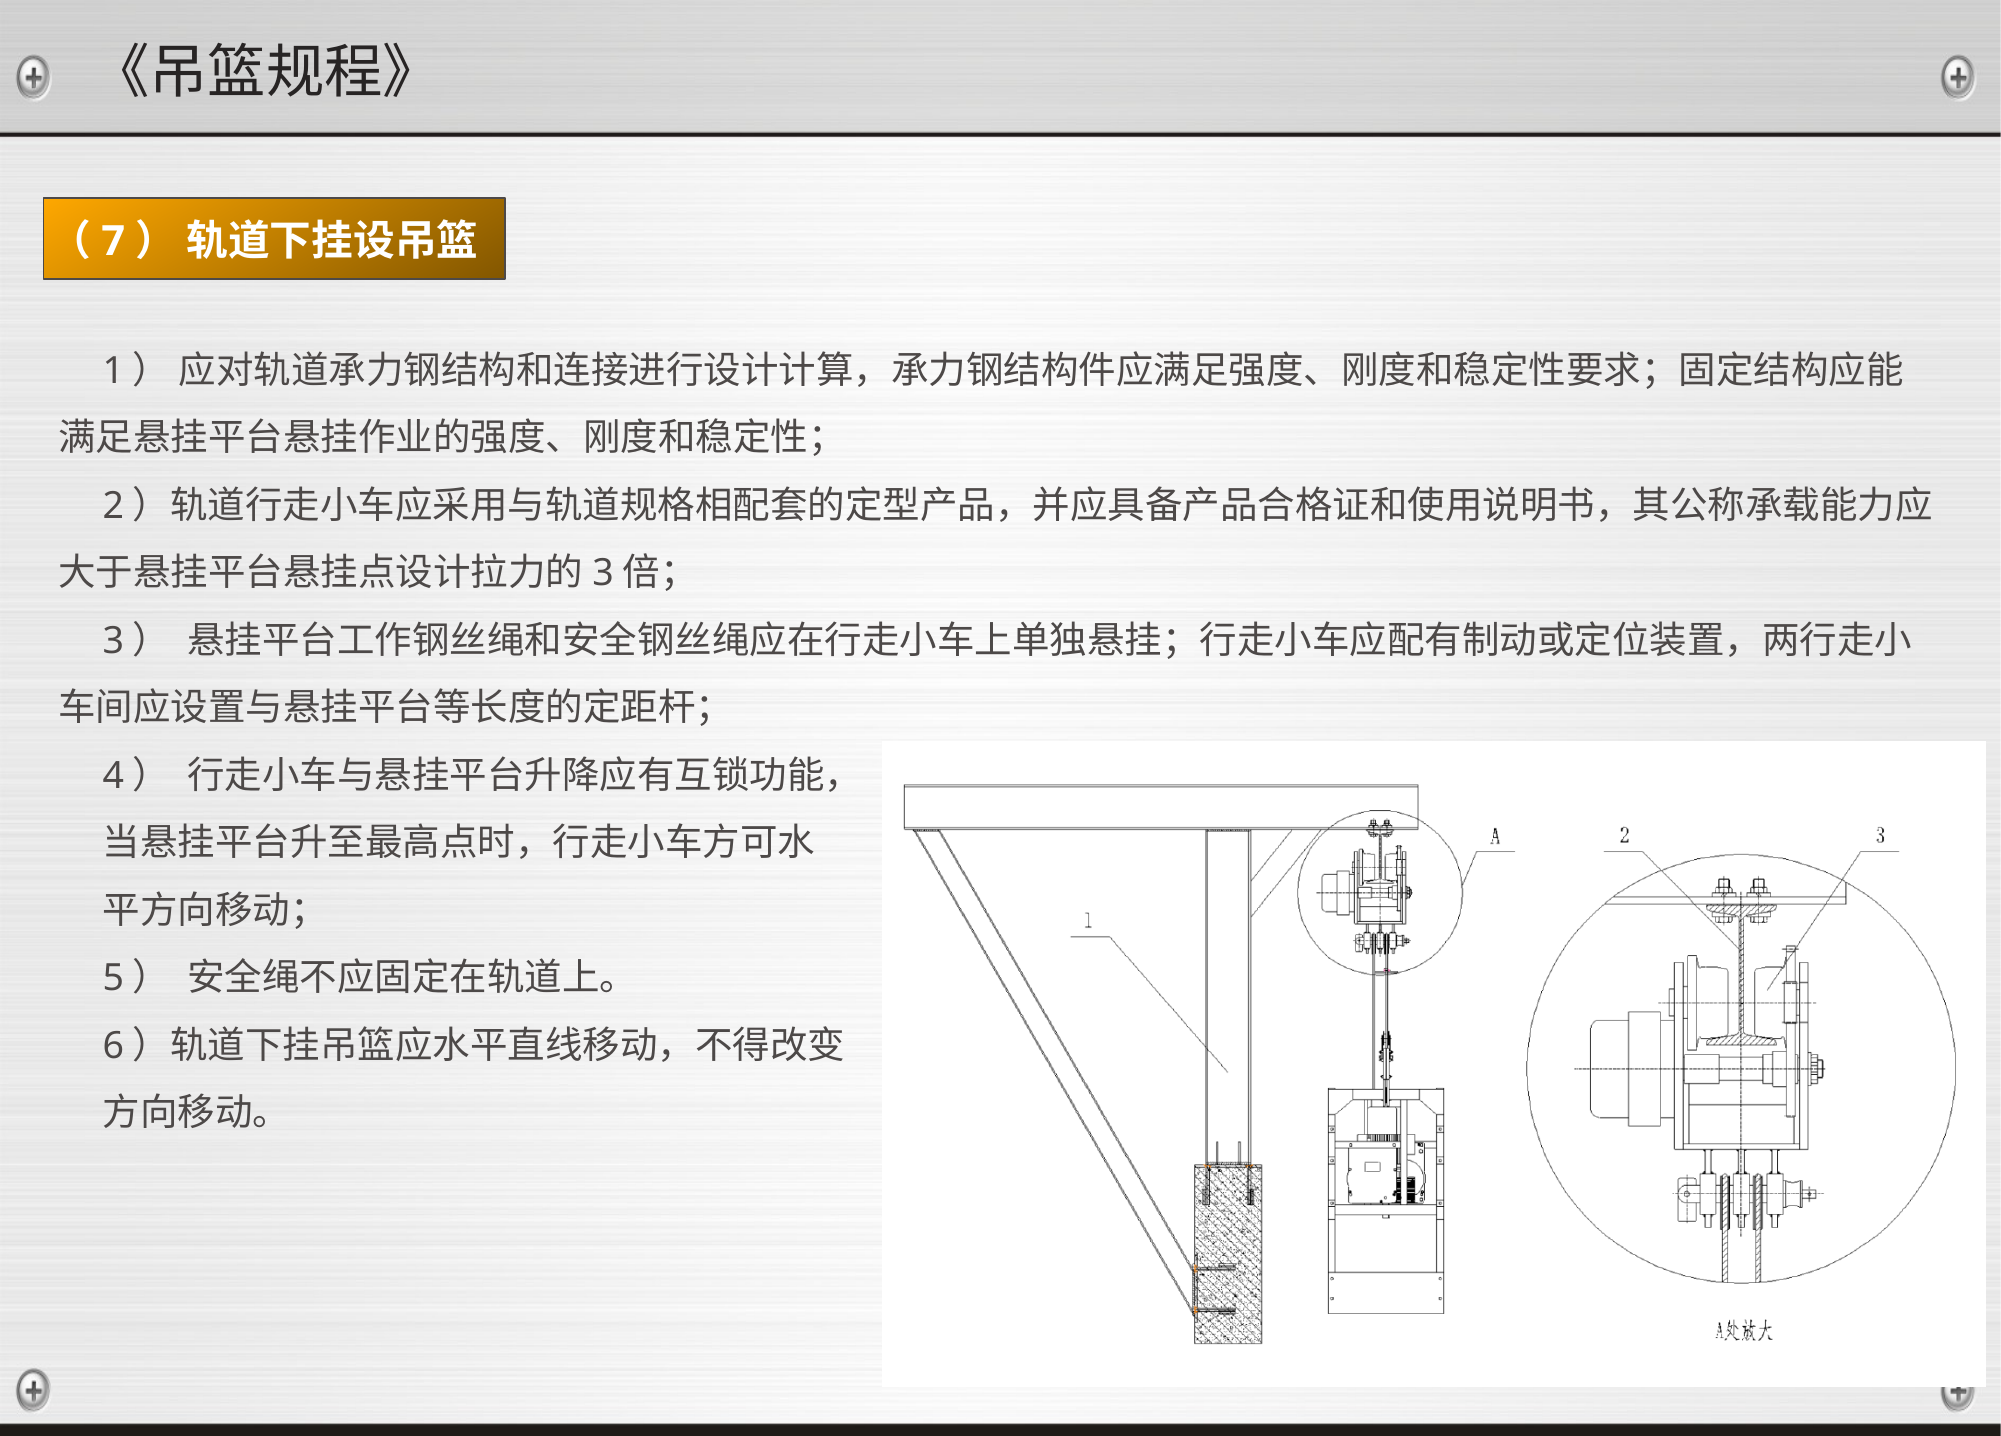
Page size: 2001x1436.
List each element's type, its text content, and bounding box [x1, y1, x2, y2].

text_box 《吊篮规程》 [76, 26, 505, 112]
text_box 1） 应对轨道承力钢结构和连接进行设计计算，承力钢结构件应满足强度、刚度和稳定性要求；固定结构应能满足悬挂平台悬挂作业的强度、刚度和稳定性； 2）轨道行走小车应采用与轨道规格相配套的定型产品，并应具备产品合格证和使用说明书，其公称承载能力应大于悬挂平台悬挂点设计拉力的3倍； 3） 悬挂平台工作钢丝绳和安全钢丝绳应在行走小车上单独悬挂；行走小车应配有制动或定位装置，两行走小车间应设置与悬挂平台等长度的定距杆； 4） 行走小车与悬挂平台升降应有互锁功能， 当悬挂平台升至最高点时，行走小车方可水 平方向移动； 5） 安全绳不应固定在轨道上。 6）轨道下挂吊篮应水平直线移动，不得改变 方向移动。 [43, 315, 1950, 1141]
text_box （7） 轨道下挂设吊篮 [43, 197, 506, 279]
picture [0, 0, 2001, 1436]
